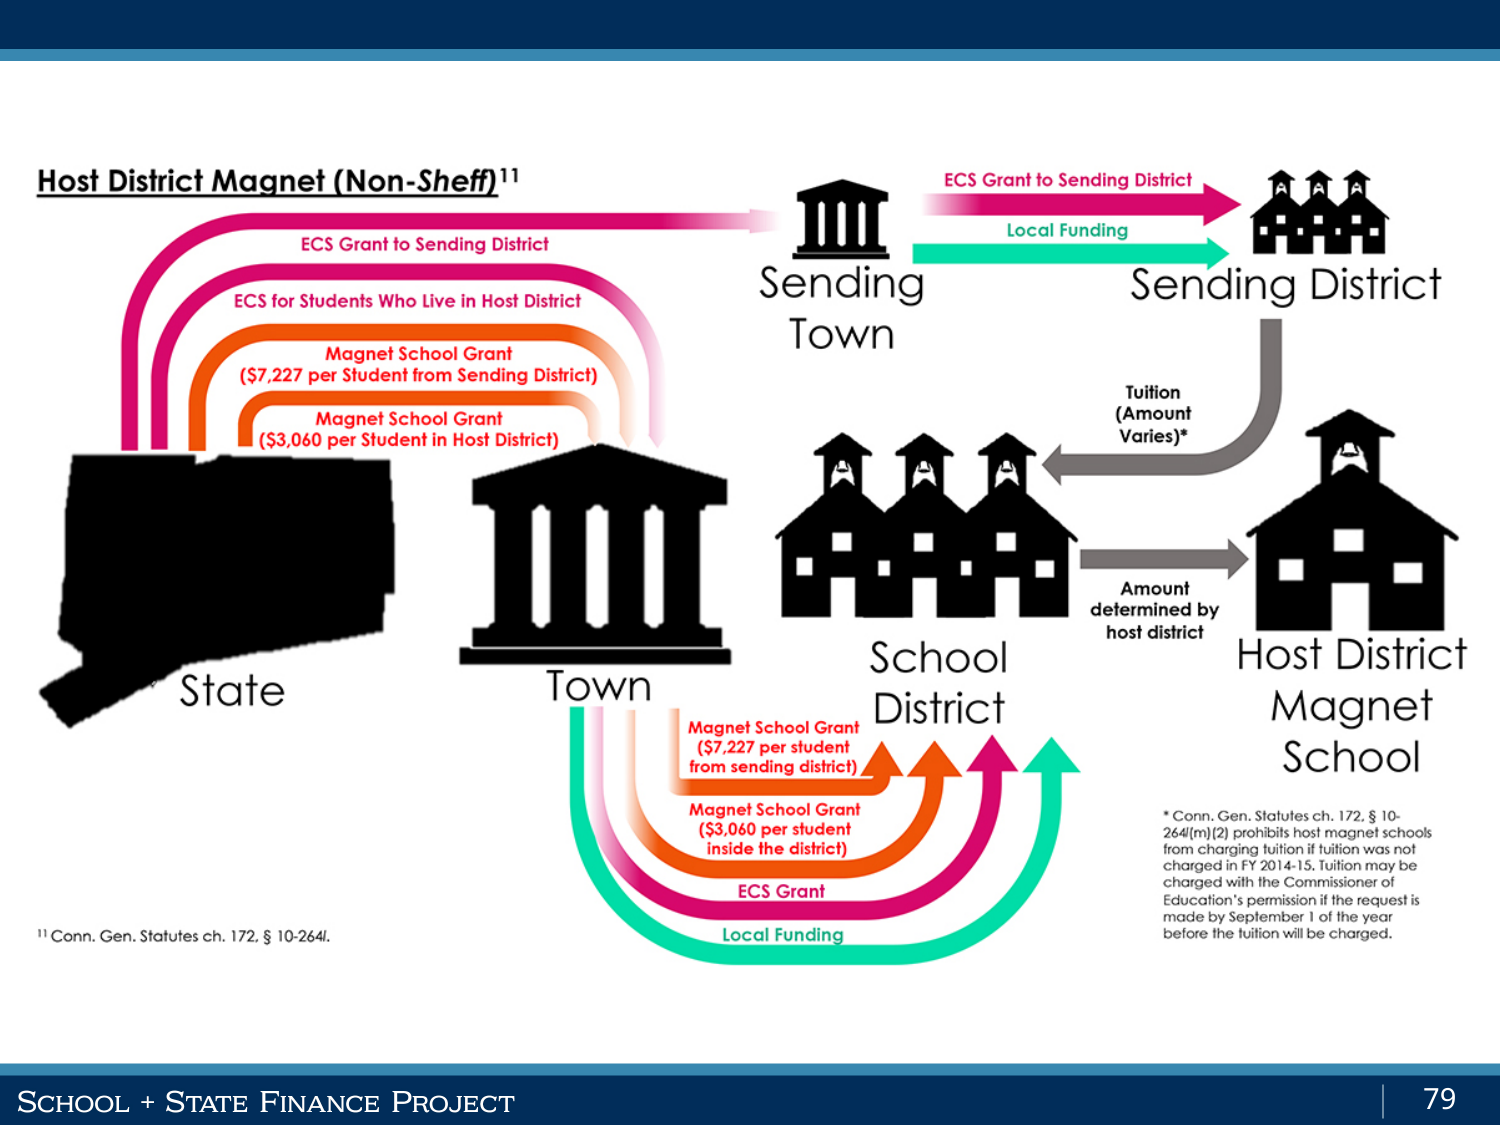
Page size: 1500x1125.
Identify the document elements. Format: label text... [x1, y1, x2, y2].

slide_number 79 [1380, 1072, 1500, 1125]
picture [0, 0, 1500, 1125]
